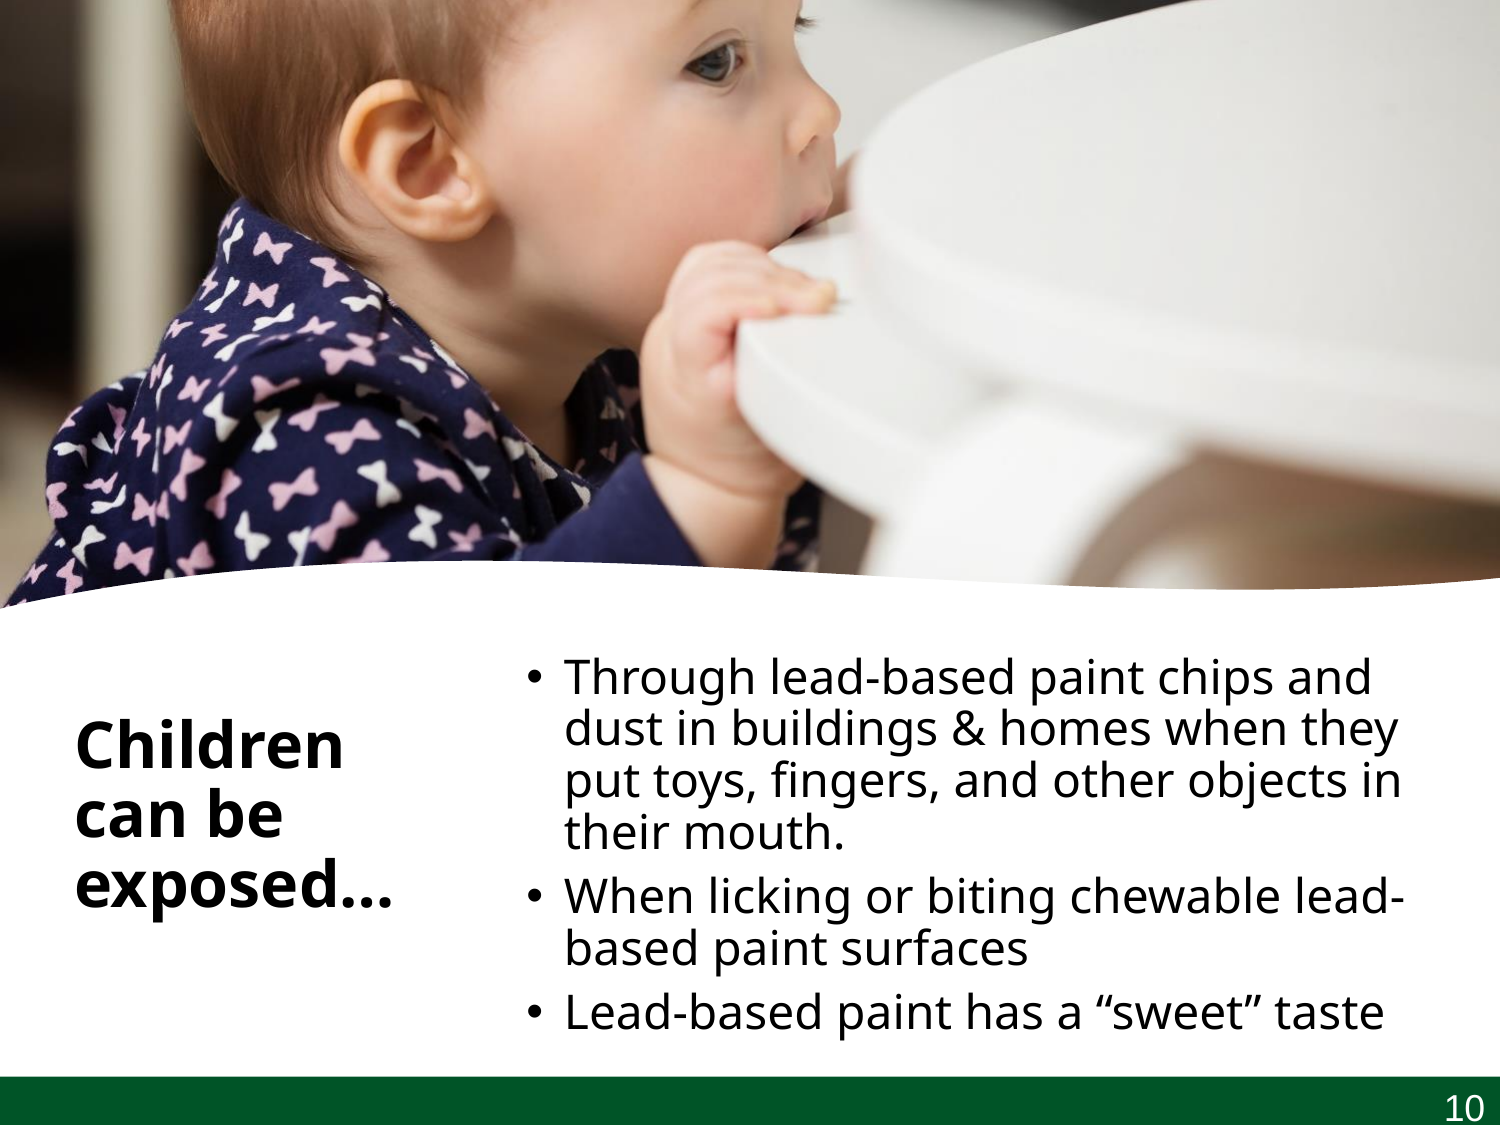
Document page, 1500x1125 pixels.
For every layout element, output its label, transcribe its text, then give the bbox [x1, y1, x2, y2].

picture [0, 0, 1500, 609]
text_box Through lead-based paint chips and dust in buildings & homes when they put toys, fingers, and other objects in their mouth. When licking or biting chewable lead-based paint surfaces Lead-based paint has a “sweet” taste [502, 615, 1441, 1077]
title Children can be exposed… [59, 615, 464, 1018]
text_box 10 [1162, 1076, 1500, 1125]
